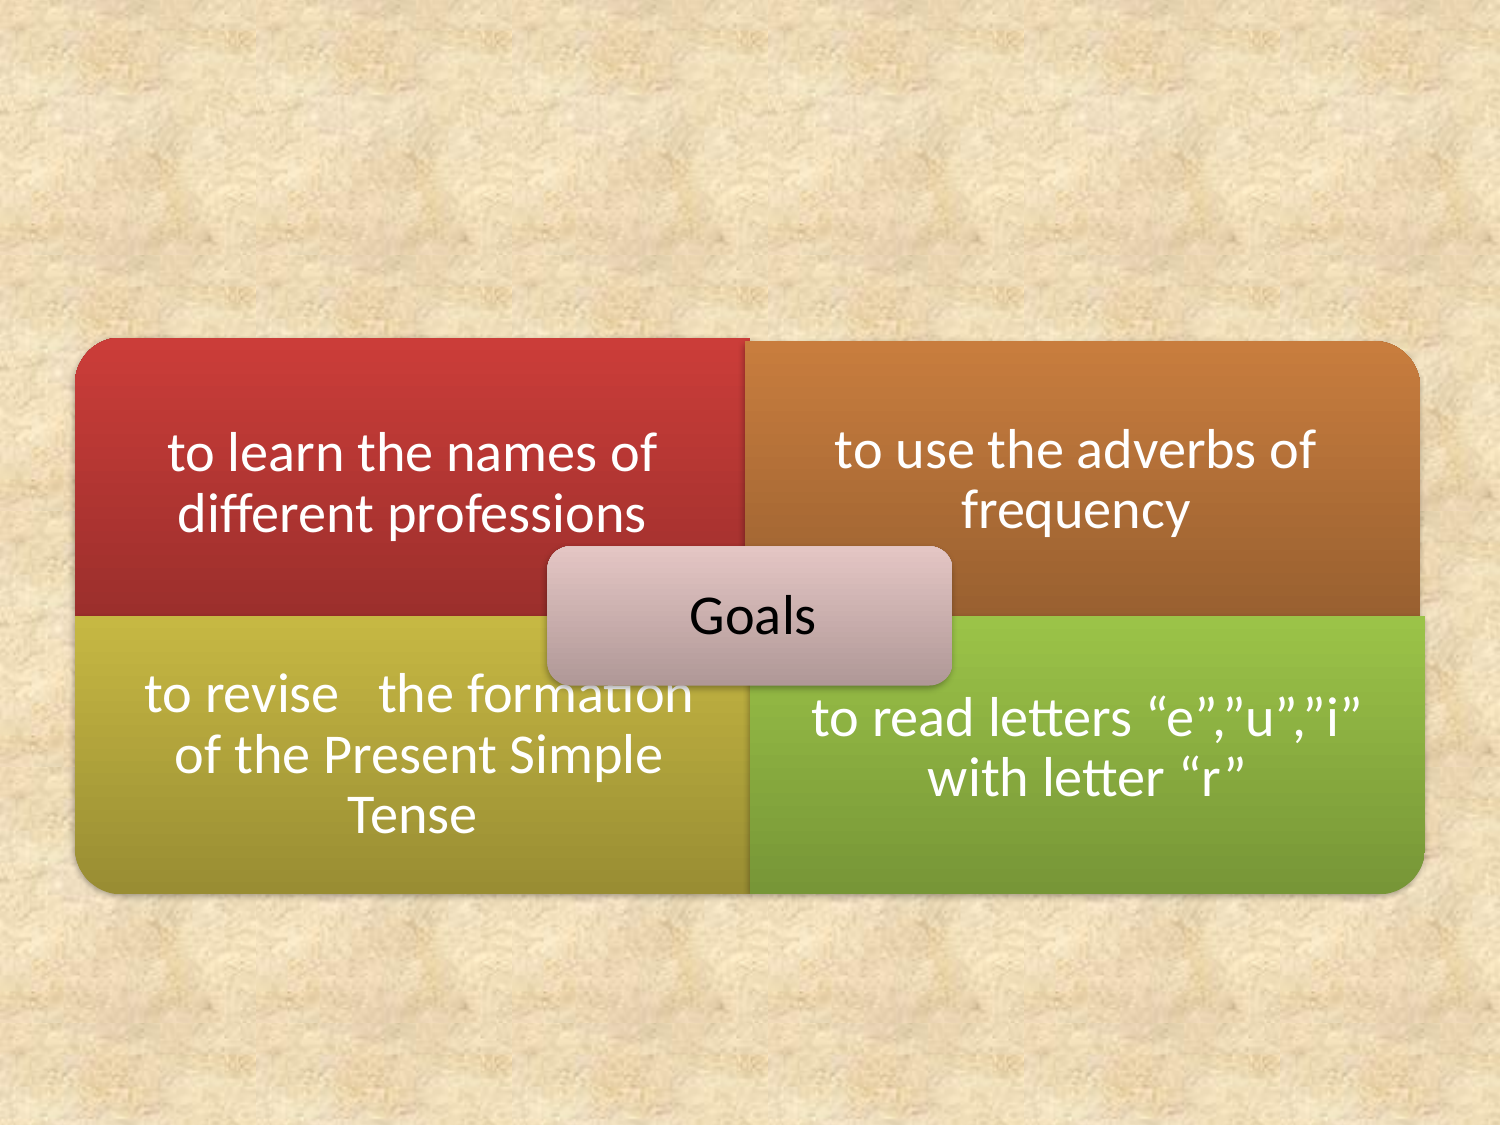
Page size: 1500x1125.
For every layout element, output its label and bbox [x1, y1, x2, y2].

picture [0, 0, 1500, 1125]
list [74, 337, 1426, 895]
